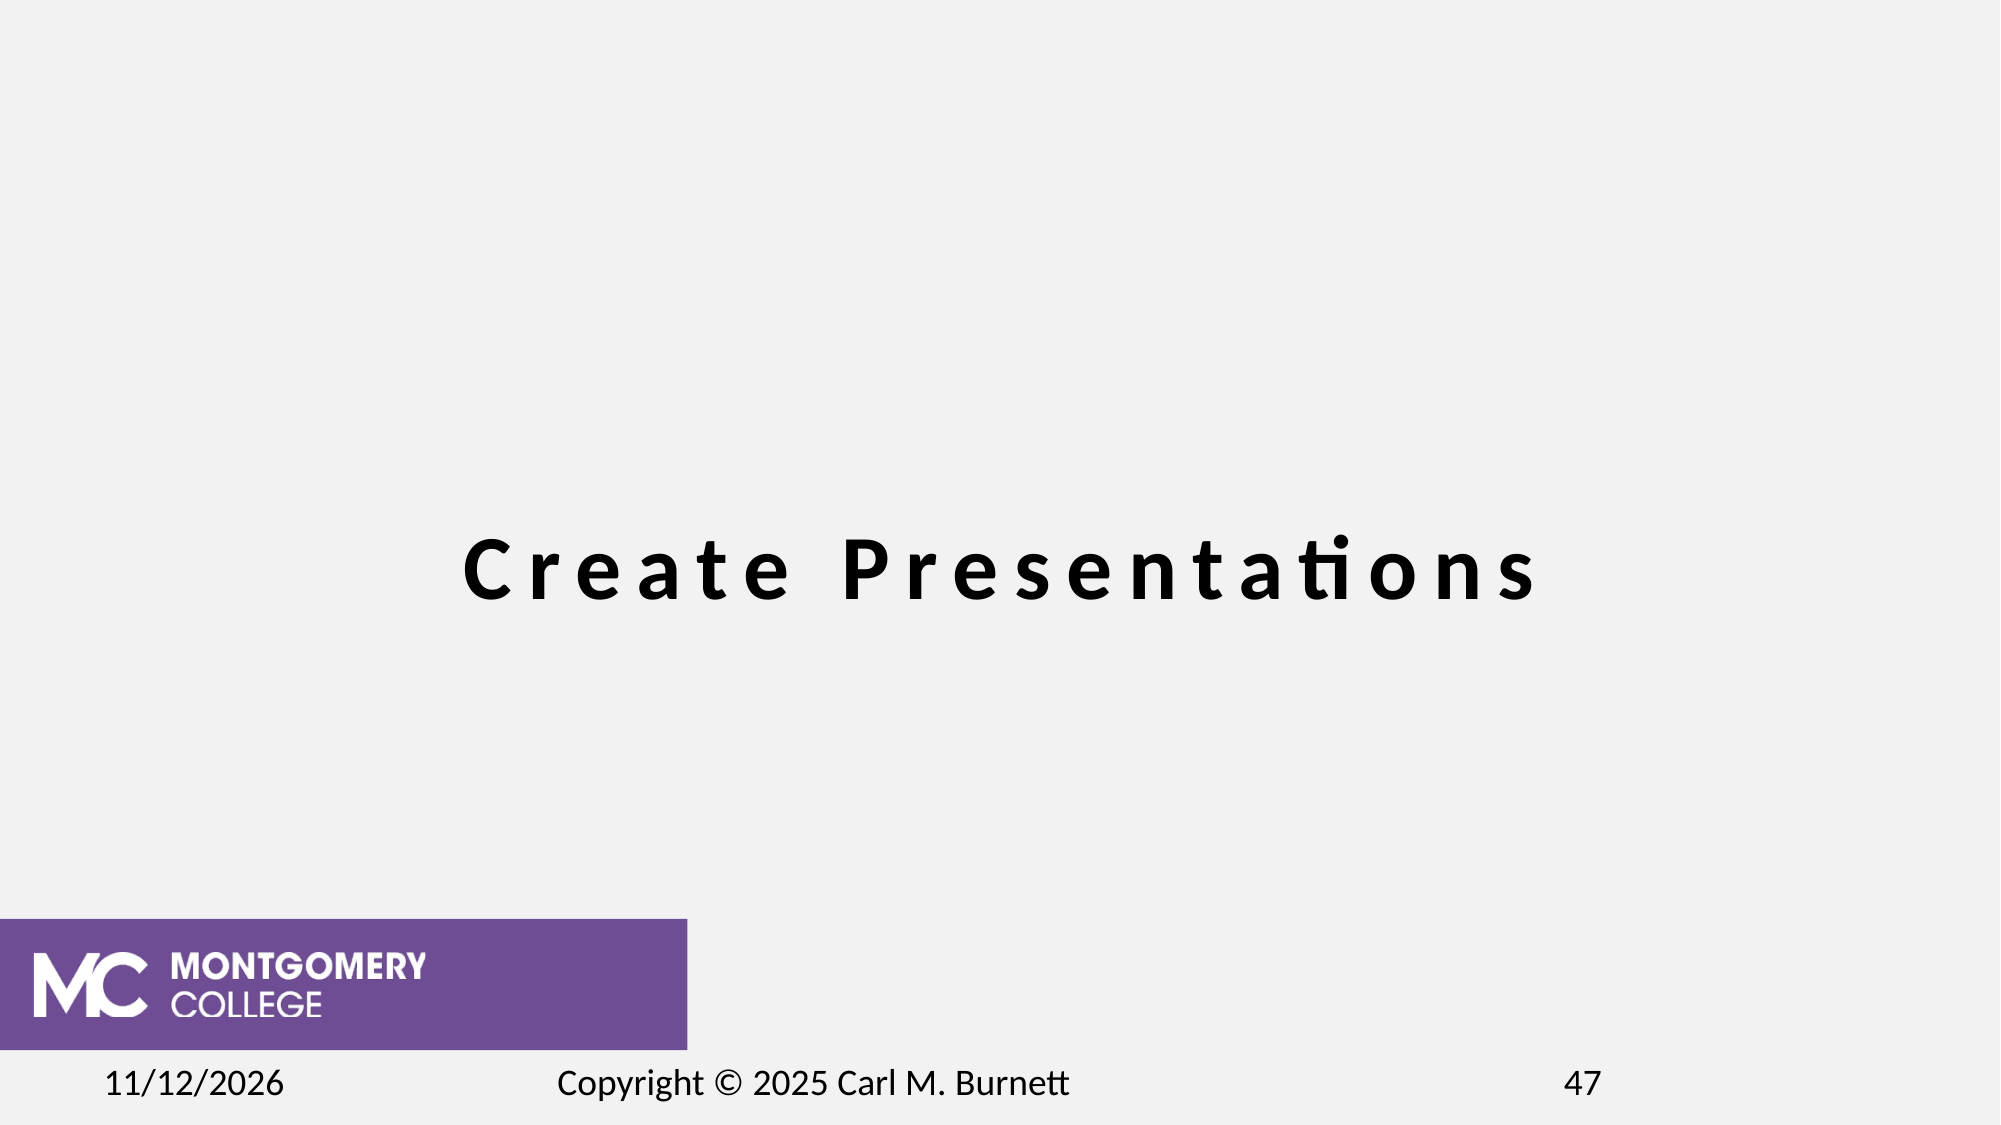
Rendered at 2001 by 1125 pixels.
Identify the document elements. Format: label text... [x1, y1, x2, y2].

footer Copyright © 2025 Carl M. Burnett [542, 1050, 1458, 1111]
title Create Presentations [429, 329, 1571, 796]
slide_number 47 [1549, 1050, 1912, 1111]
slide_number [88, 1050, 451, 1111]
